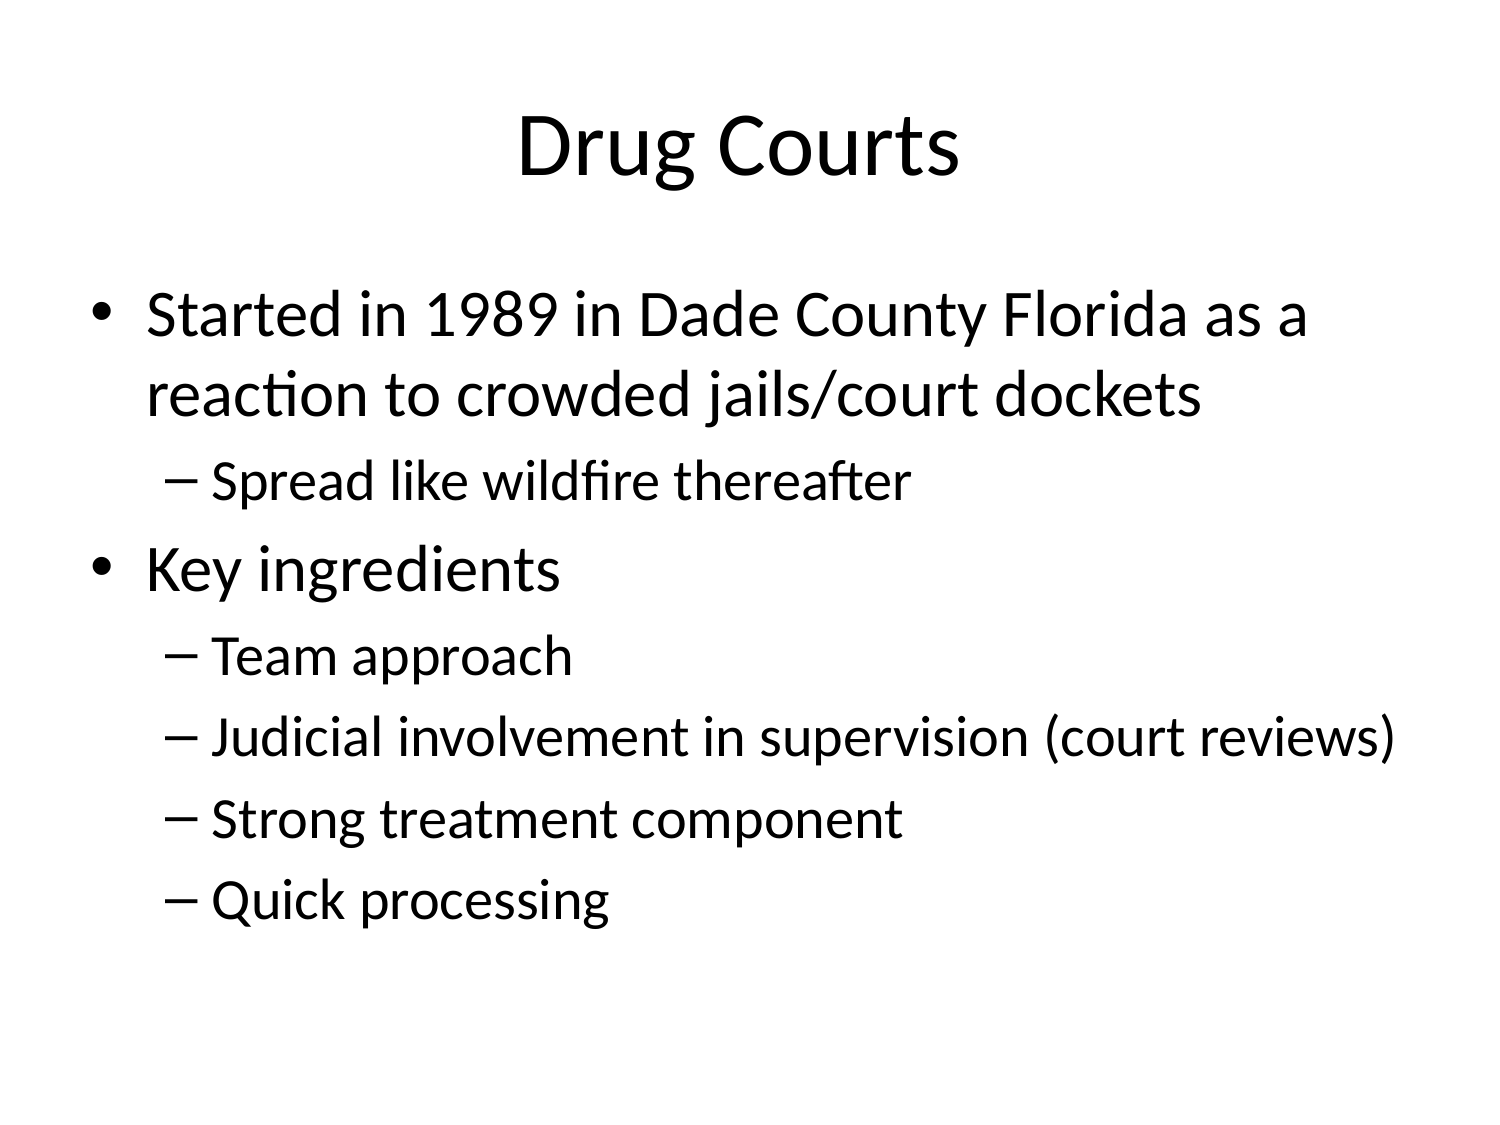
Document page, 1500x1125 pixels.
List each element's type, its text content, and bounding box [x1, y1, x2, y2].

title Drug Courts [75, 45, 1425, 233]
list Started in 1989 in Dade County Florida as a reaction to crowded jails/court dockets Spread like wildfire thereafter Key ingredients Team approach Judicial involvement in supervision (court reviews) Strong treatment component Quick processing [75, 262, 1425, 1005]
